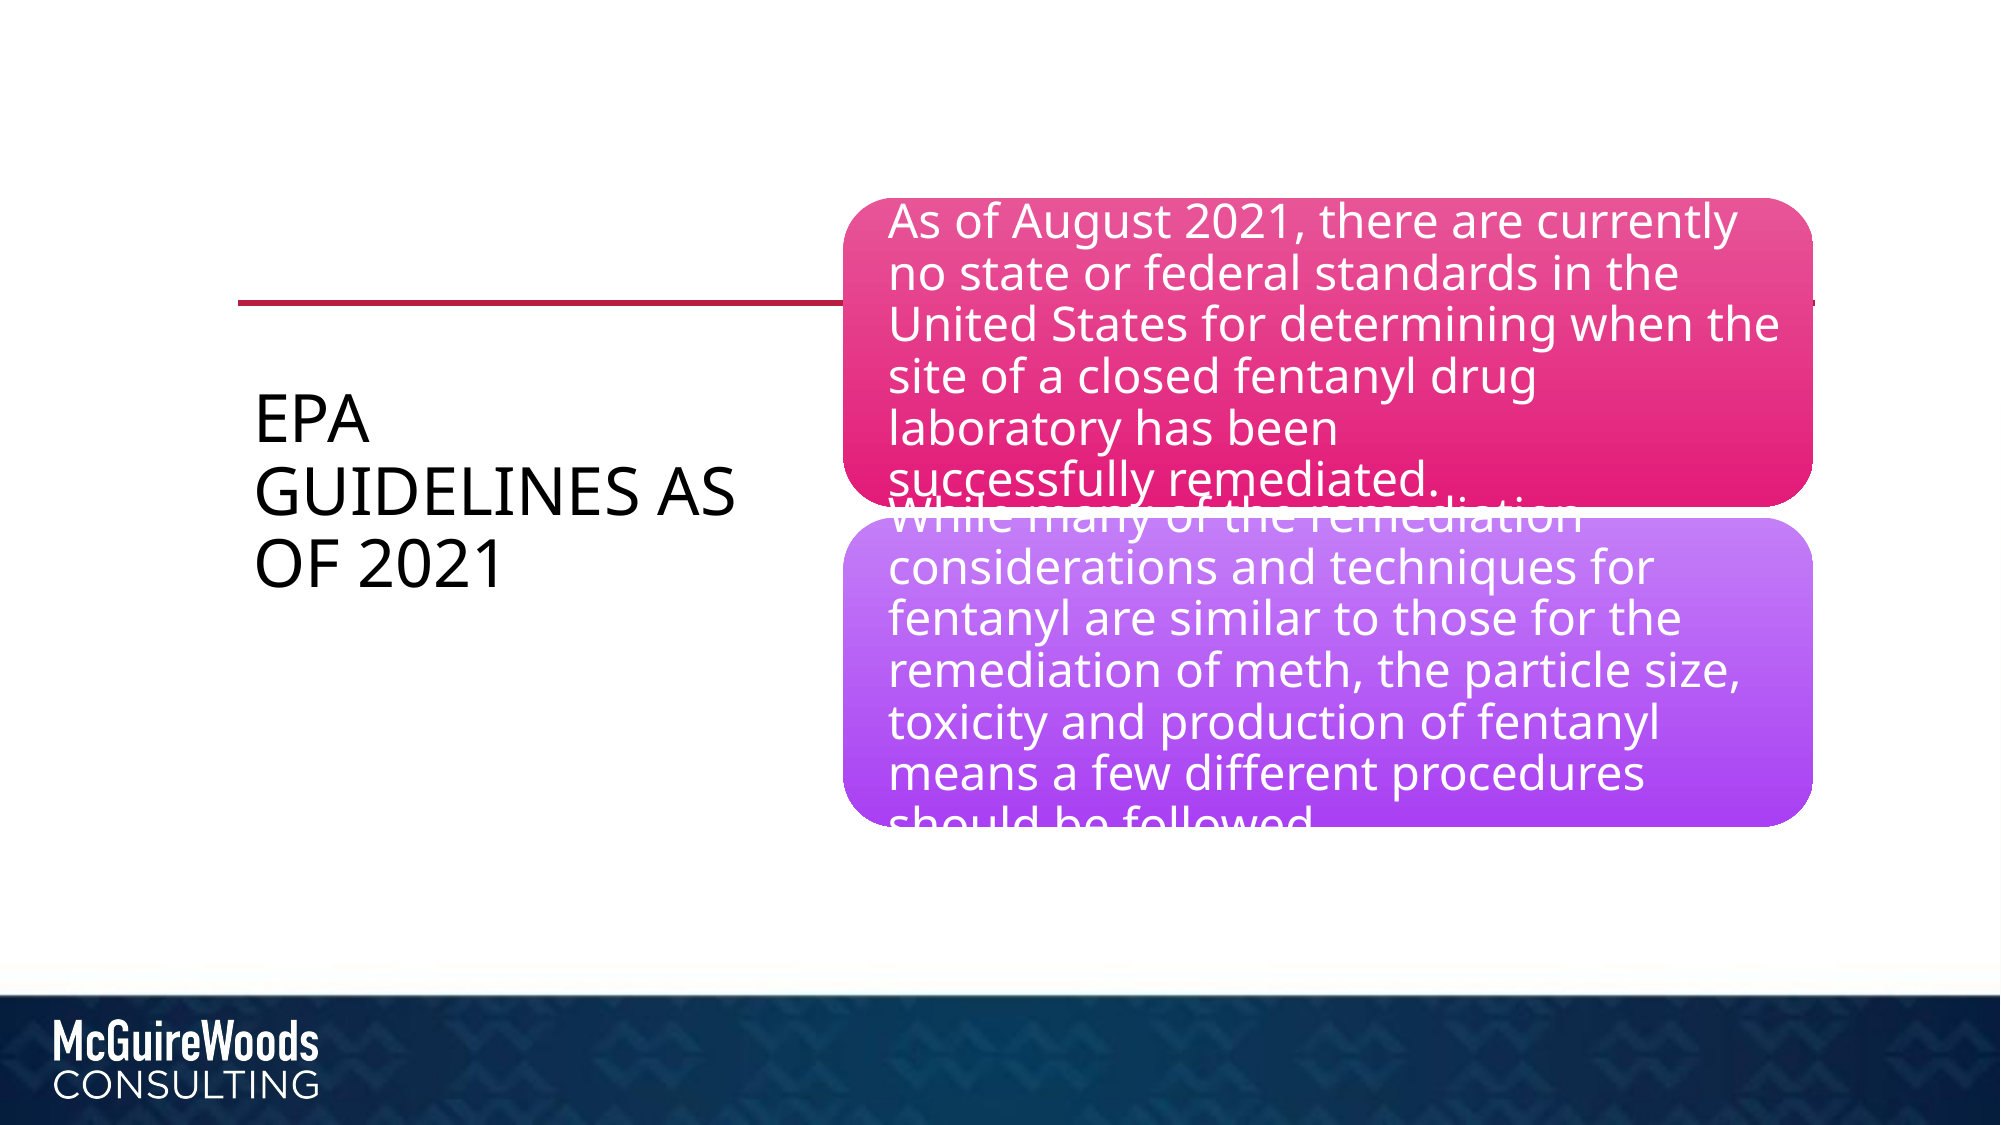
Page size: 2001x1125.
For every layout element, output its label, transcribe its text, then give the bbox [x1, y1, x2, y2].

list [843, 131, 1814, 893]
picture [0, 0, 2000, 1125]
title EPA Guidelines as of 2021 [238, 377, 775, 817]
